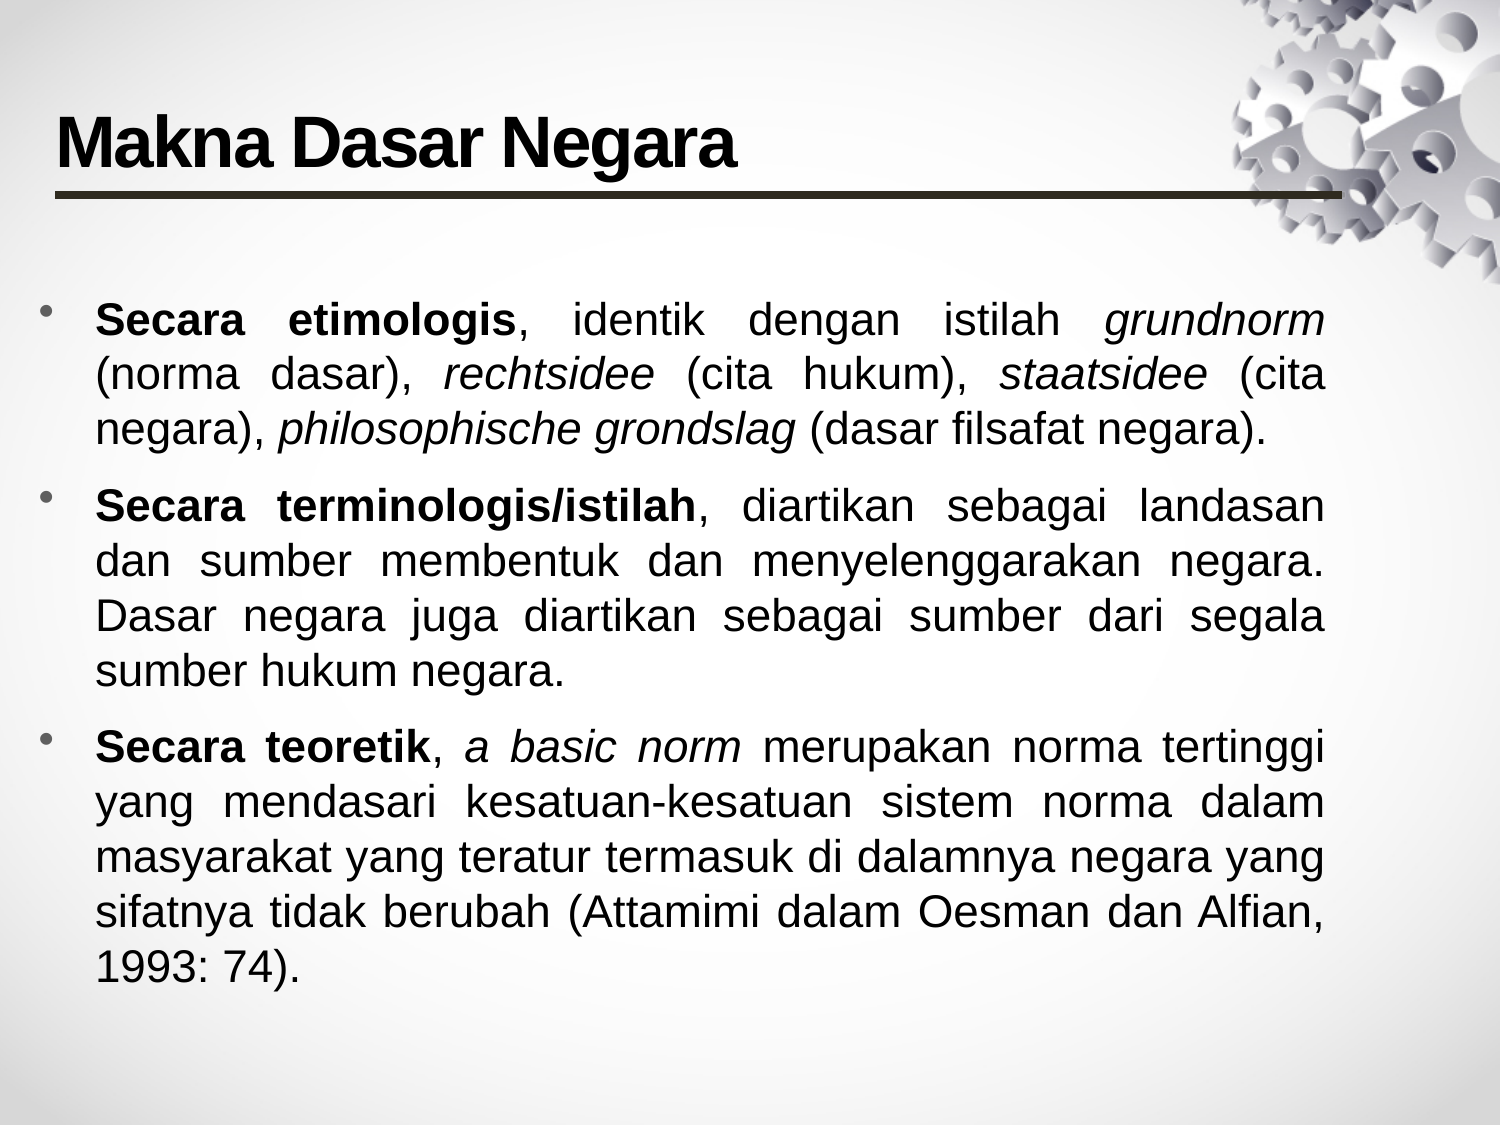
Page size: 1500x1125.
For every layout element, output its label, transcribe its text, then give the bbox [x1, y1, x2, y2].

text_box [56, 192, 1341, 199]
list Secara etimologis, identik dengan istilah grundnorm (norma dasar), rechtsidee (cita hukum), staatsidee (cita negara), philosophische grondslag (dasar filsafat negara). Secara terminologis/istilah, diartikan sebagai landasan dan sumber membentuk dan menyelenggarakan negara. Dasar negara juga diartikan sebagai sumber dari segala sumber hukum negara. Secara teoretik, a basic norm merupakan norma tertinggi yang mendasari kesatuan-kesatuan sistem norma dalam masyarakat yang teratur termasuk di dalamnya negara yang sifatnya tidak berubah (Attamimi dalam Oesman dan Alfian, 1993: 74). [23, 281, 1342, 1074]
picture [0, 0, 1500, 1125]
title Makna Dasar Negara [40, 44, 1326, 233]
